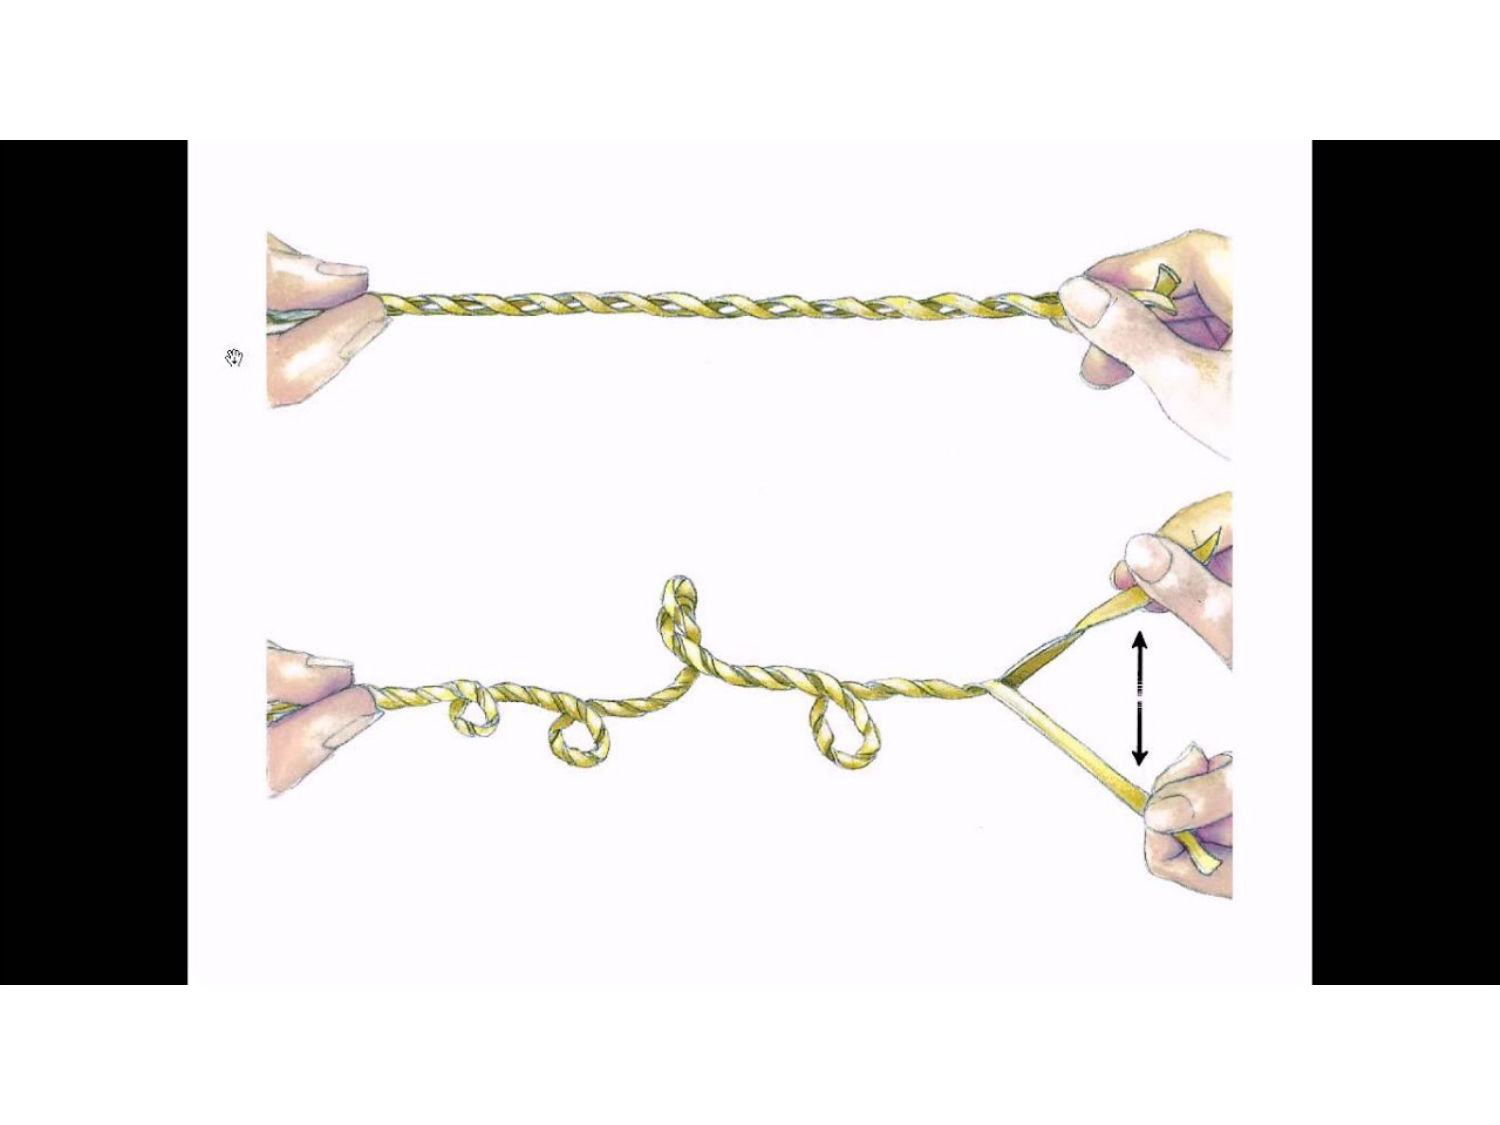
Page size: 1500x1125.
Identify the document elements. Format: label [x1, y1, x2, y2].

picture [0, 140, 1500, 985]
